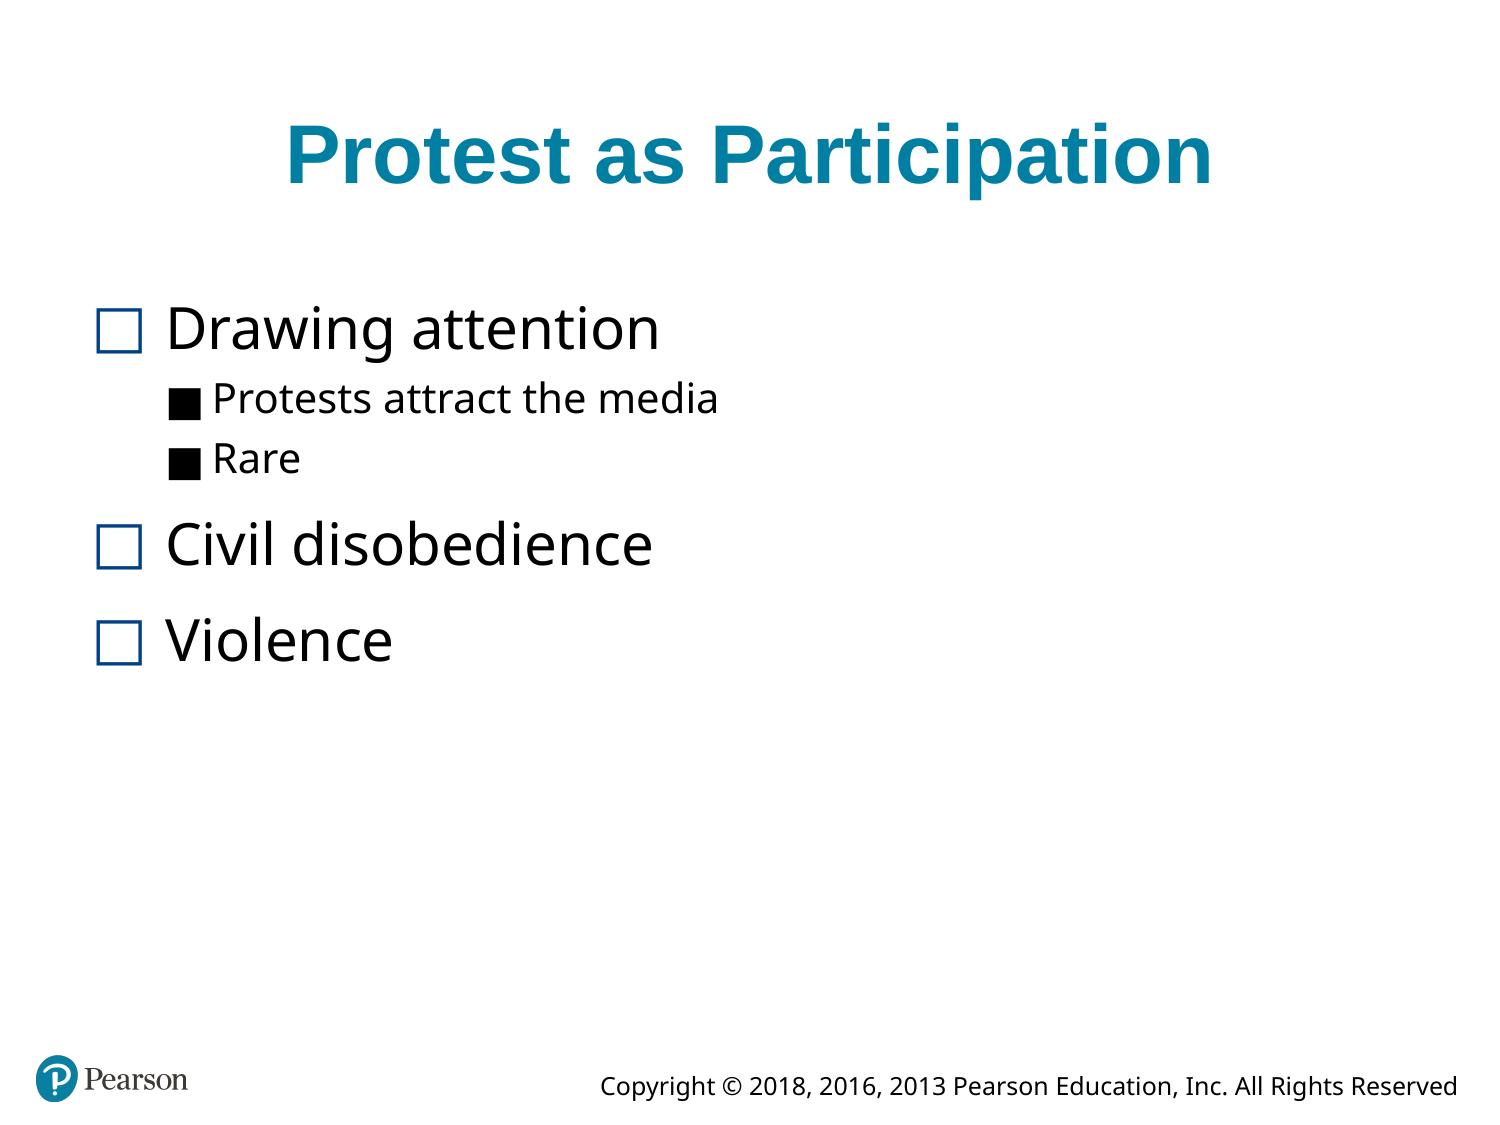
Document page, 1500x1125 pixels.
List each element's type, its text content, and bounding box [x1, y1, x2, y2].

picture [36, 1088, 47, 1102]
picture [62, 1055, 188, 1102]
list Drawing attention Protests attract the media Rare Civil disobedience Violence [75, 262, 1425, 1005]
title Protest as Participation [75, 35, 1425, 216]
picture [36, 1055, 52, 1071]
picture [44, 1064, 70, 1089]
